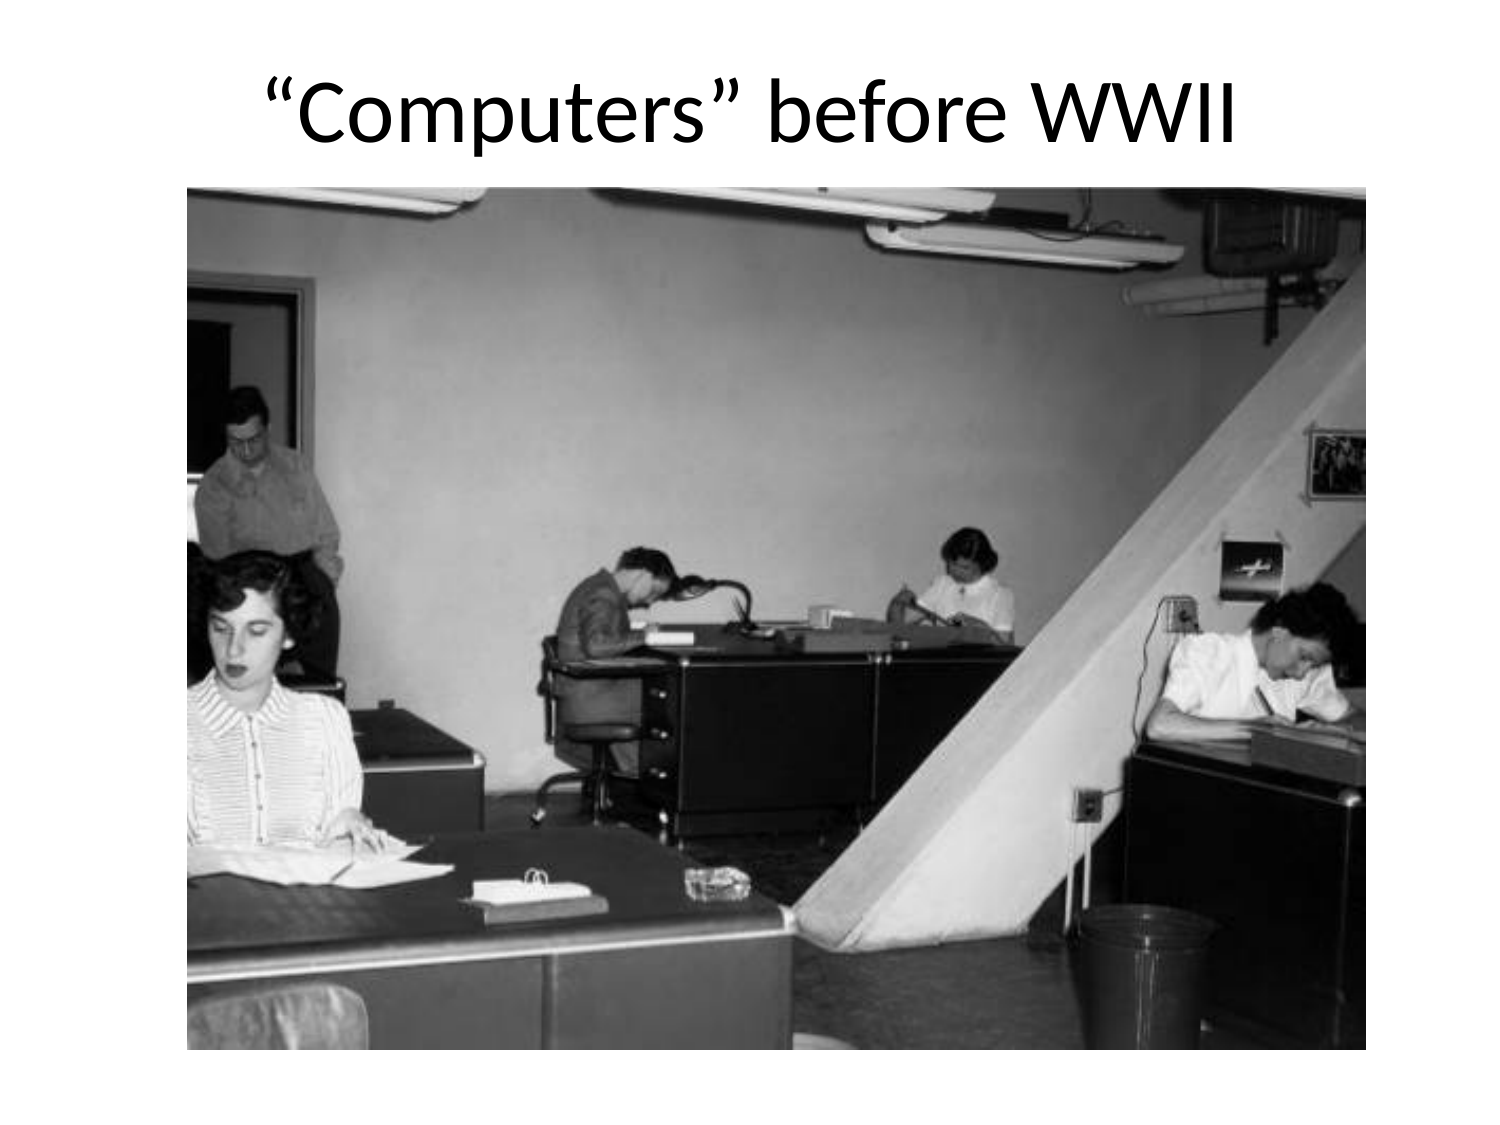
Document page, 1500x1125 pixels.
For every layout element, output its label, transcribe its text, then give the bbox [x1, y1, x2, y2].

picture [187, 187, 1367, 1051]
title “Computers” before WWII [75, 12, 1425, 200]
